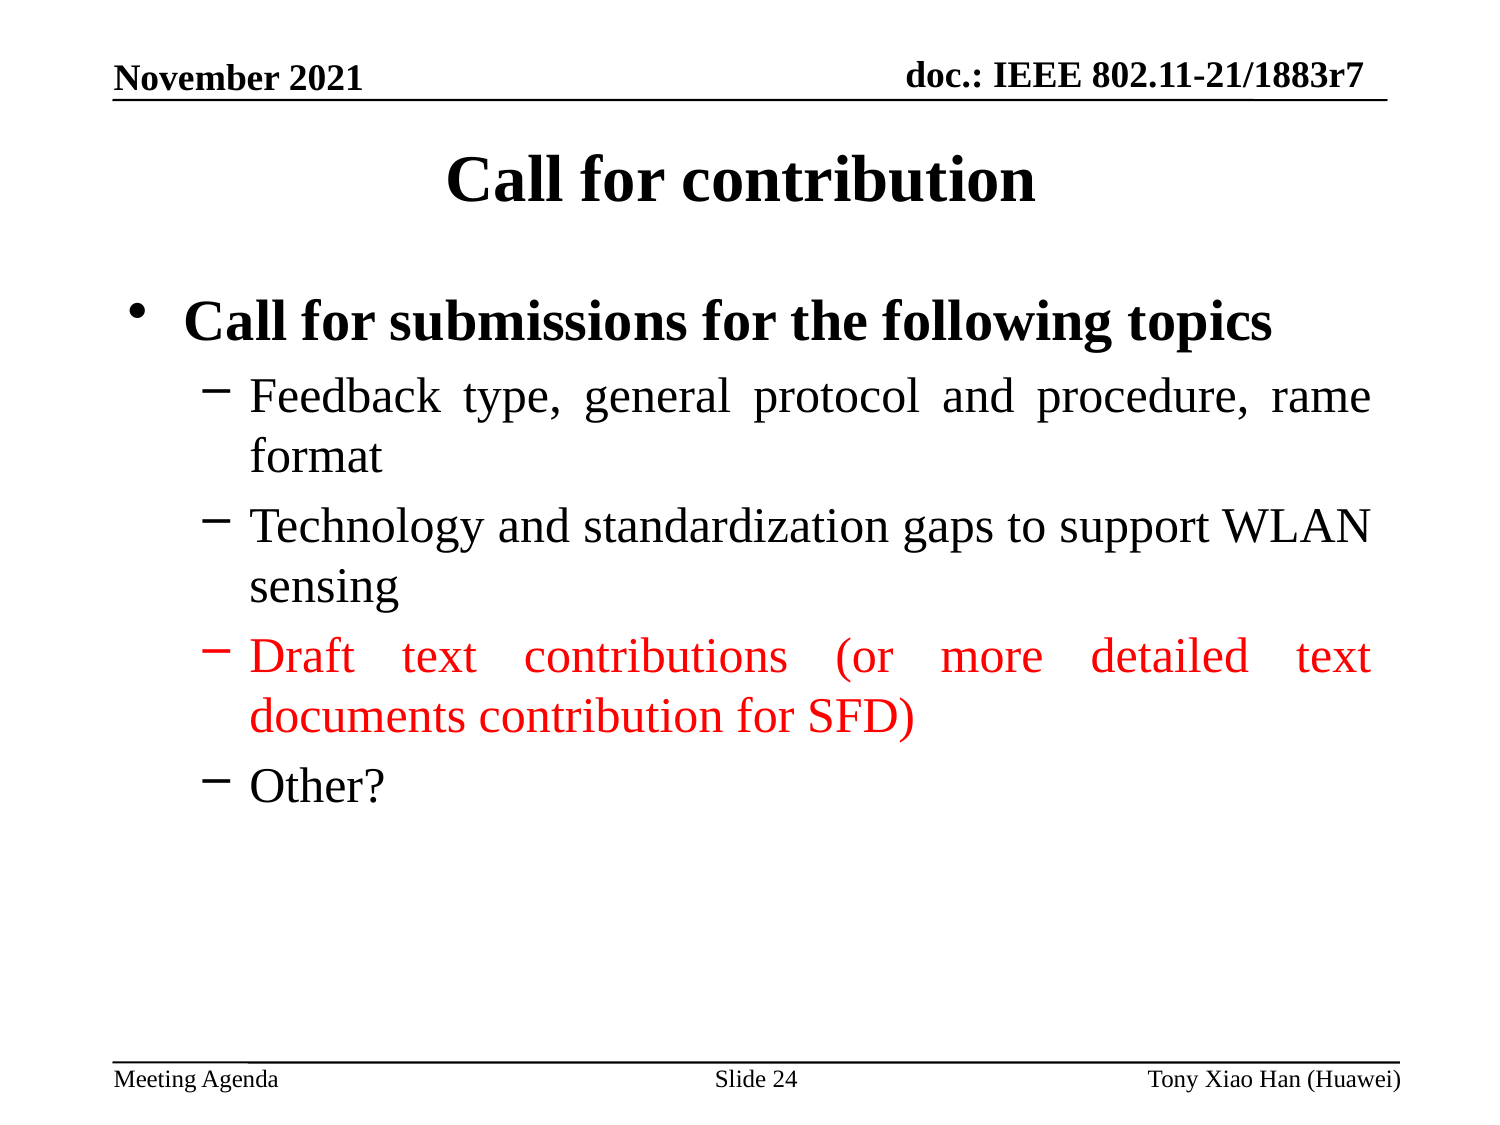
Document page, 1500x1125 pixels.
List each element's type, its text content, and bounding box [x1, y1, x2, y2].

slide_number Slide 24 [712, 1061, 800, 1093]
text_box Call for submissions for the following topics Feedback type, general protocol and procedure, rame format Technology and standardization gaps to support WLAN sensing Draft text contributions (or more detailed text documents contribution for SFD) Other? [112, 275, 1388, 1050]
text_box Call for contribution [112, 87, 1388, 263]
footer Tony Xiao Han (Huawei) [999, 1061, 1402, 1093]
